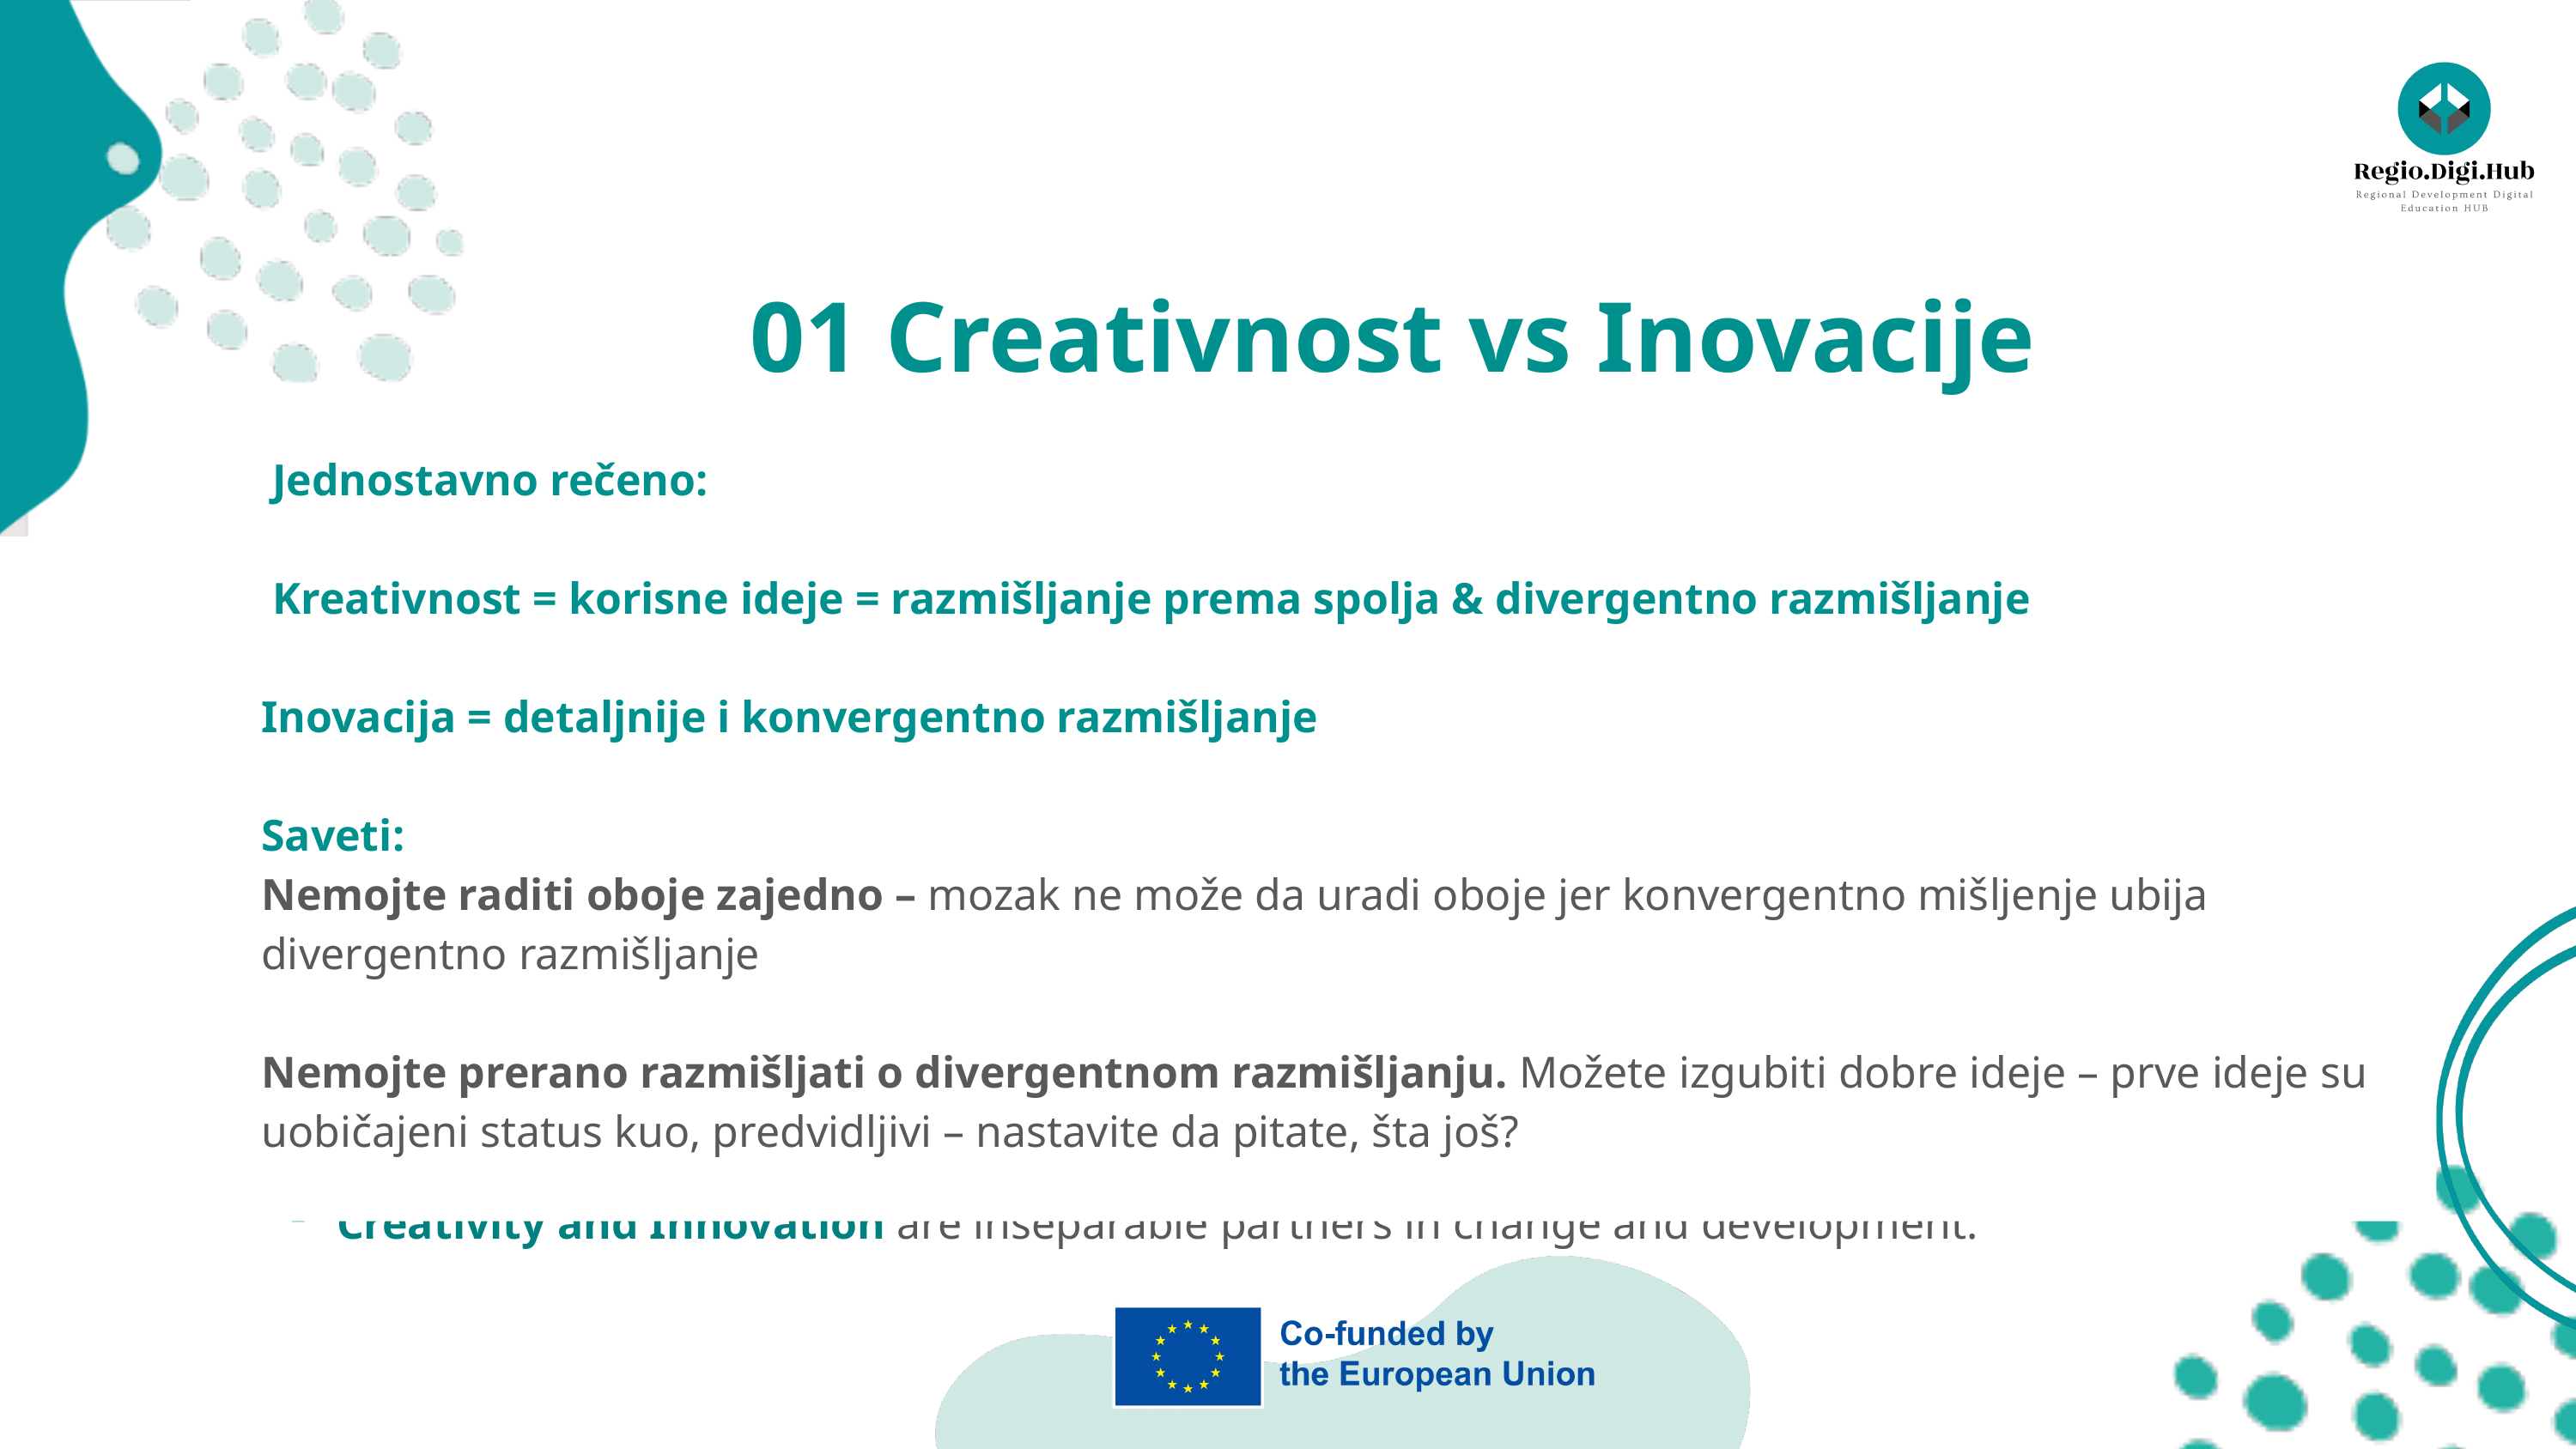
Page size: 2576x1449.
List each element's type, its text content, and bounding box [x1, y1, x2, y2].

picture [2171, 858, 2576, 1449]
picture [0, 0, 465, 537]
text_box Jednostavno rečeno: Kreativnost = korisne ideje = razmišljanje prema spolja & divergentno razmišljanje Inovacija = detaljnije i konvergentno razmišljanje Saveti: Nemojte raditi oboje zajedno – mozak ne može da uradi oboje jer konvergentno mišljenje ubija divergentno razmišljanje Nemojte prerano razmišljati o divergentnom razmišljanju. Možete izgubiti dobre ideje – prve ideje su uobičajeni status kuo, predvidljivi – nastavite da pitate, šta još? [248, 439, 2437, 1222]
text_box Creativity is an important part of innovation, but creativity alone does not bring change. Creativity refers to the ability to think of imaginative or new ideas that change or improve current practices. Innovation refers to the use and implementation of something new or an improved version of something already existing. Creativity involves generating new ideas, while innovation involves their use and the implementation of creative ideas, which is where value is added. Creativity and Innovation are inseparable partners in change and development. [1698, 1222, 2166, 1254]
text_box 01 Creativnost vs Inovacije [737, 260, 2525, 398]
picture [896, 1106, 1835, 1449]
text_box Creativity is an important part of innovation, but creativity alone does not bring change. Creativity refers to the ability to think of imaginative or new ideas that change or improve current practices. Innovation refers to the use and implementation of something new or an improved version of something already existing. Creativity involves generating new ideas, while innovation involves their use and the implementation of creative ideas, which is where value is added. Creativity and Innovation are inseparable partners in change and development. [276, 1222, 933, 1254]
picture [2312, 0, 2576, 264]
